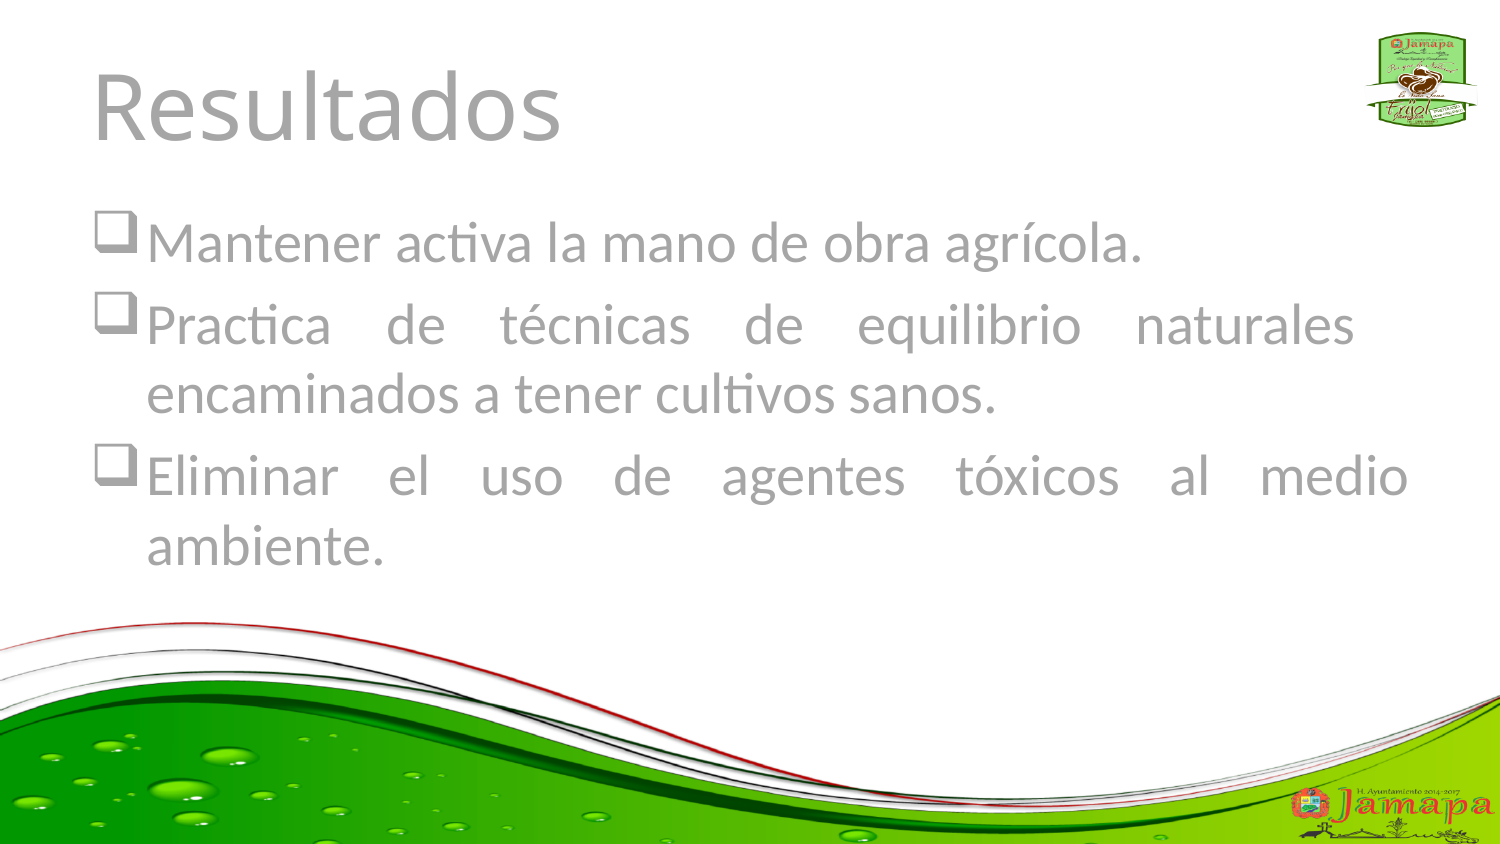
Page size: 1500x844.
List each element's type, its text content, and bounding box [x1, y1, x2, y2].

picture [1363, 31, 1479, 127]
title Resultados [75, 33, 1425, 175]
list Mantener activa la mano de obra agrícola. Practica de técnicas de equilibrio naturales encaminados a tener cultivos sanos. Eliminar el uso de agentes tóxicos al medio ambiente. [75, 196, 1425, 621]
picture [0, 622, 1500, 844]
